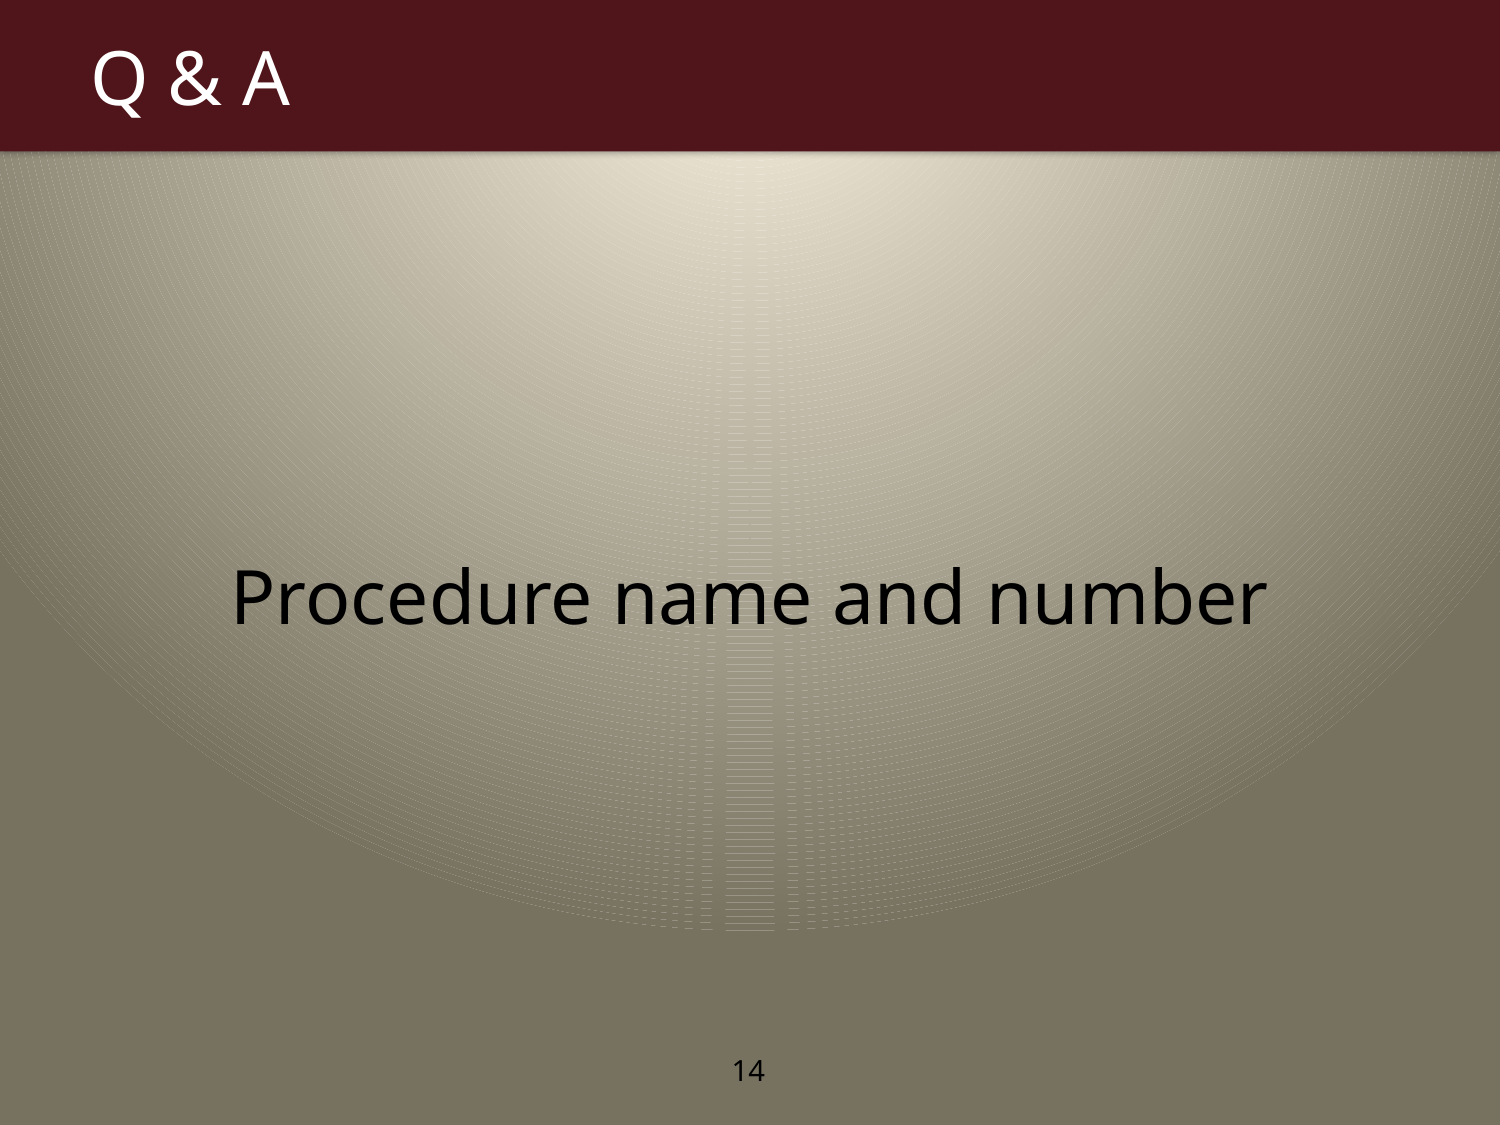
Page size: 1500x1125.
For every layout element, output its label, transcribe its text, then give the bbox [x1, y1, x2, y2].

slide_number 14 [71, 1042, 1425, 1103]
list Procedure name and number [75, 217, 1425, 971]
title Q & A [75, 18, 1425, 133]
